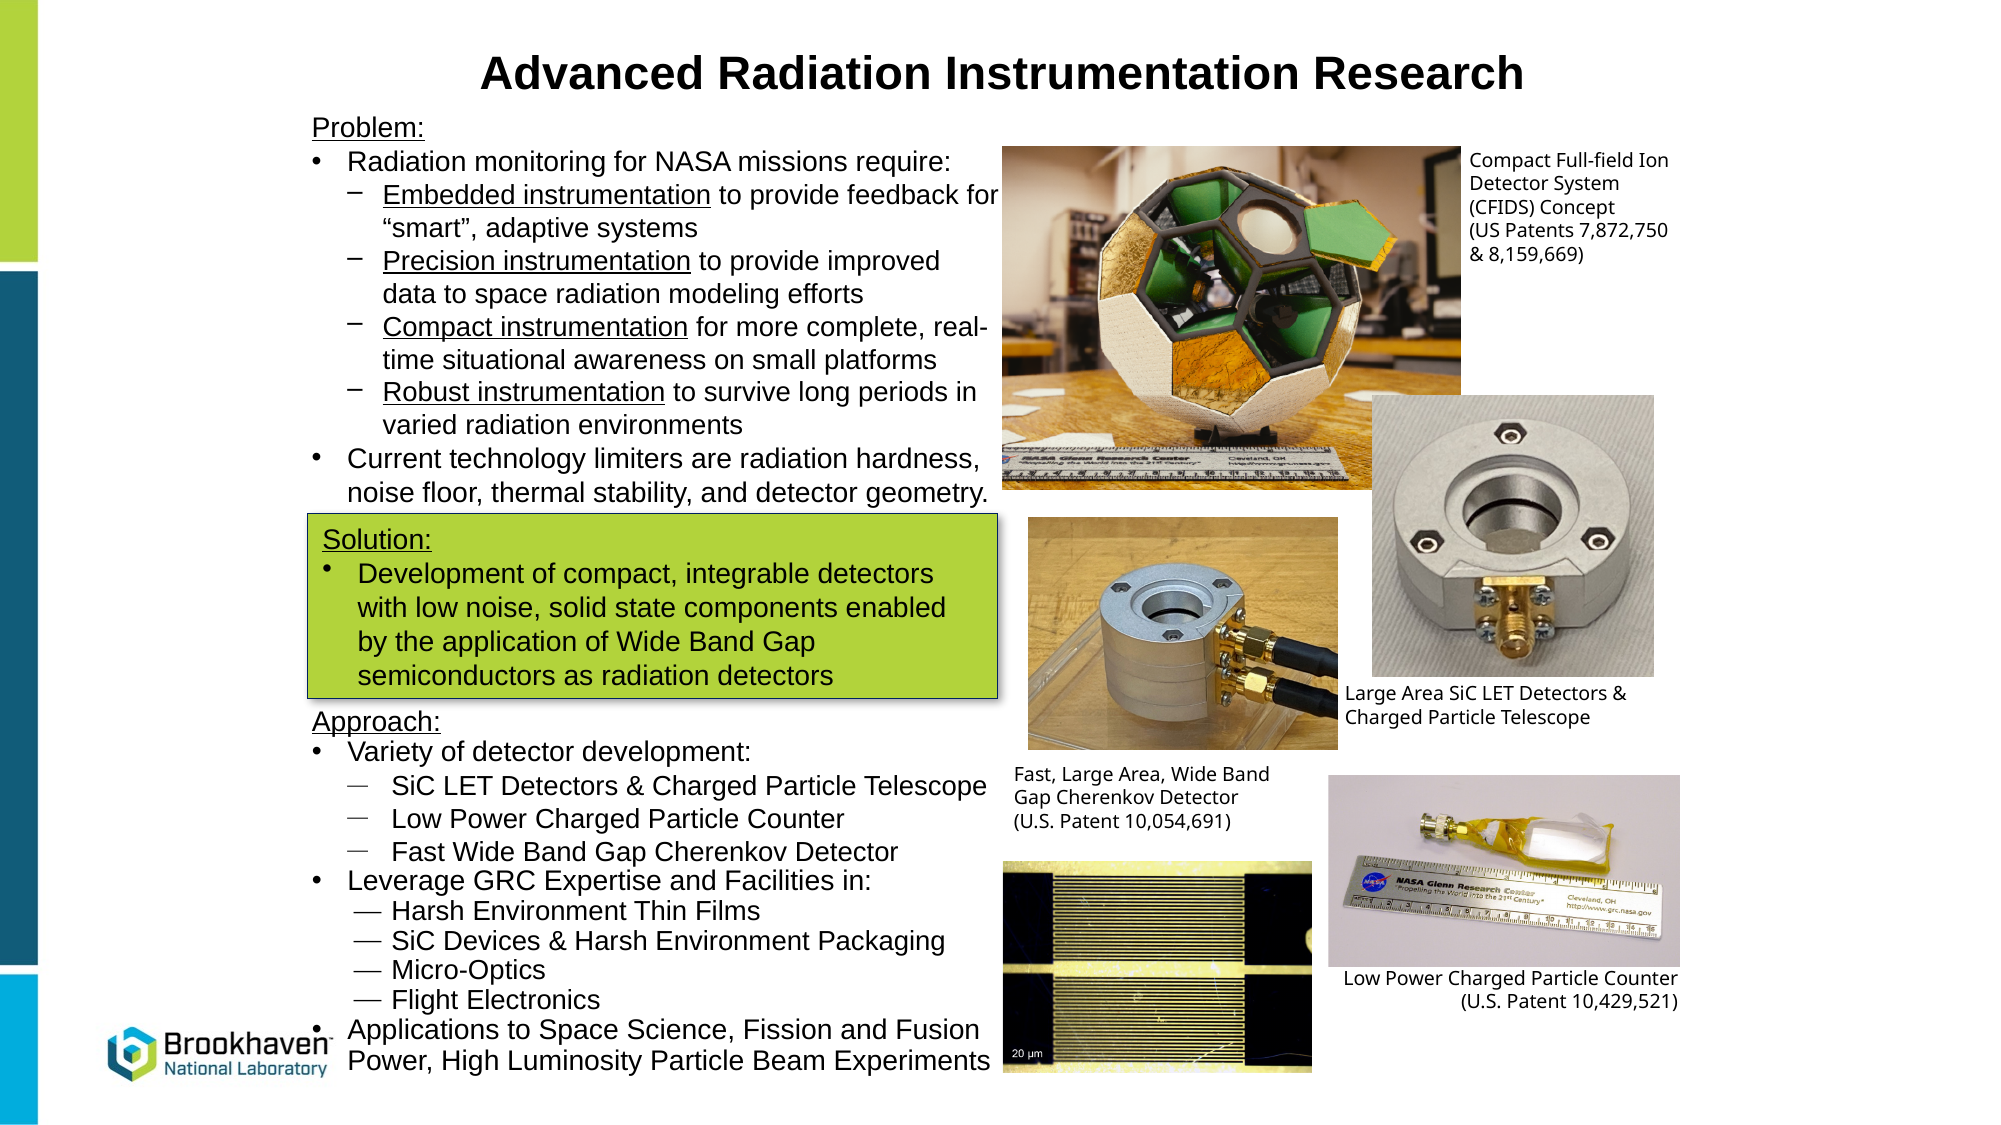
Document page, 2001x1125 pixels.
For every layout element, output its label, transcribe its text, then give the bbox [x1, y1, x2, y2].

text_box Large Area SiC LET Detectors & Charged Particle Telescope [1338, 673, 1654, 736]
picture [0, 0, 2001, 1125]
text_box Fast, Large Area, Wide Band Gap Cherenkov Detector (U.S. Patent 10,054,691) [1037, 754, 1309, 840]
text_box Compact Full-field Ion Detector System (CFIDS) Concept (US Patents 7,872,750 & 8,159,669) [1454, 140, 1691, 273]
title Advanced Radiation Instrumentation Research [411, 41, 1594, 146]
text_box Problem: Radiation monitoring for NASA missions require: Embedded instrumentation to provide feedback for “smart”, adaptive systems Precision instrumentation to provide improved data to space radiation modeling efforts Compact instrumentation for more complete, real-time situational awareness on small platforms Robust instrumentation to survive long periods in varied radiation environments Current technology limiters are radiation hardness, noise floor, thermal stability, and detector geometry. [296, 102, 1016, 516]
list Approach: Variety of detector development: SiC LET Detectors & Charged Particle Telescope Low Power Charged Particle Counter Fast Wide Band Gap Cherenkov Detector Leverage GRC Expertise and Facilities in: Harsh Environment Thin Films SiC Devices & Harsh Environment Packaging Micro-Optics Flight Electronics Applications to Space Science, Fission and Fusion Power, High Luminosity Particle Beam Experiments [296, 699, 1037, 1120]
text_box Low Power Charged Particle Counter (U.S. Patent 10,429,521) [1312, 958, 1698, 1020]
text_box Solution: Development of compact, integrable detectors with low noise, solid state components enabled by the application of Wide Band Gap semiconductors as radiation detectors [307, 513, 998, 699]
